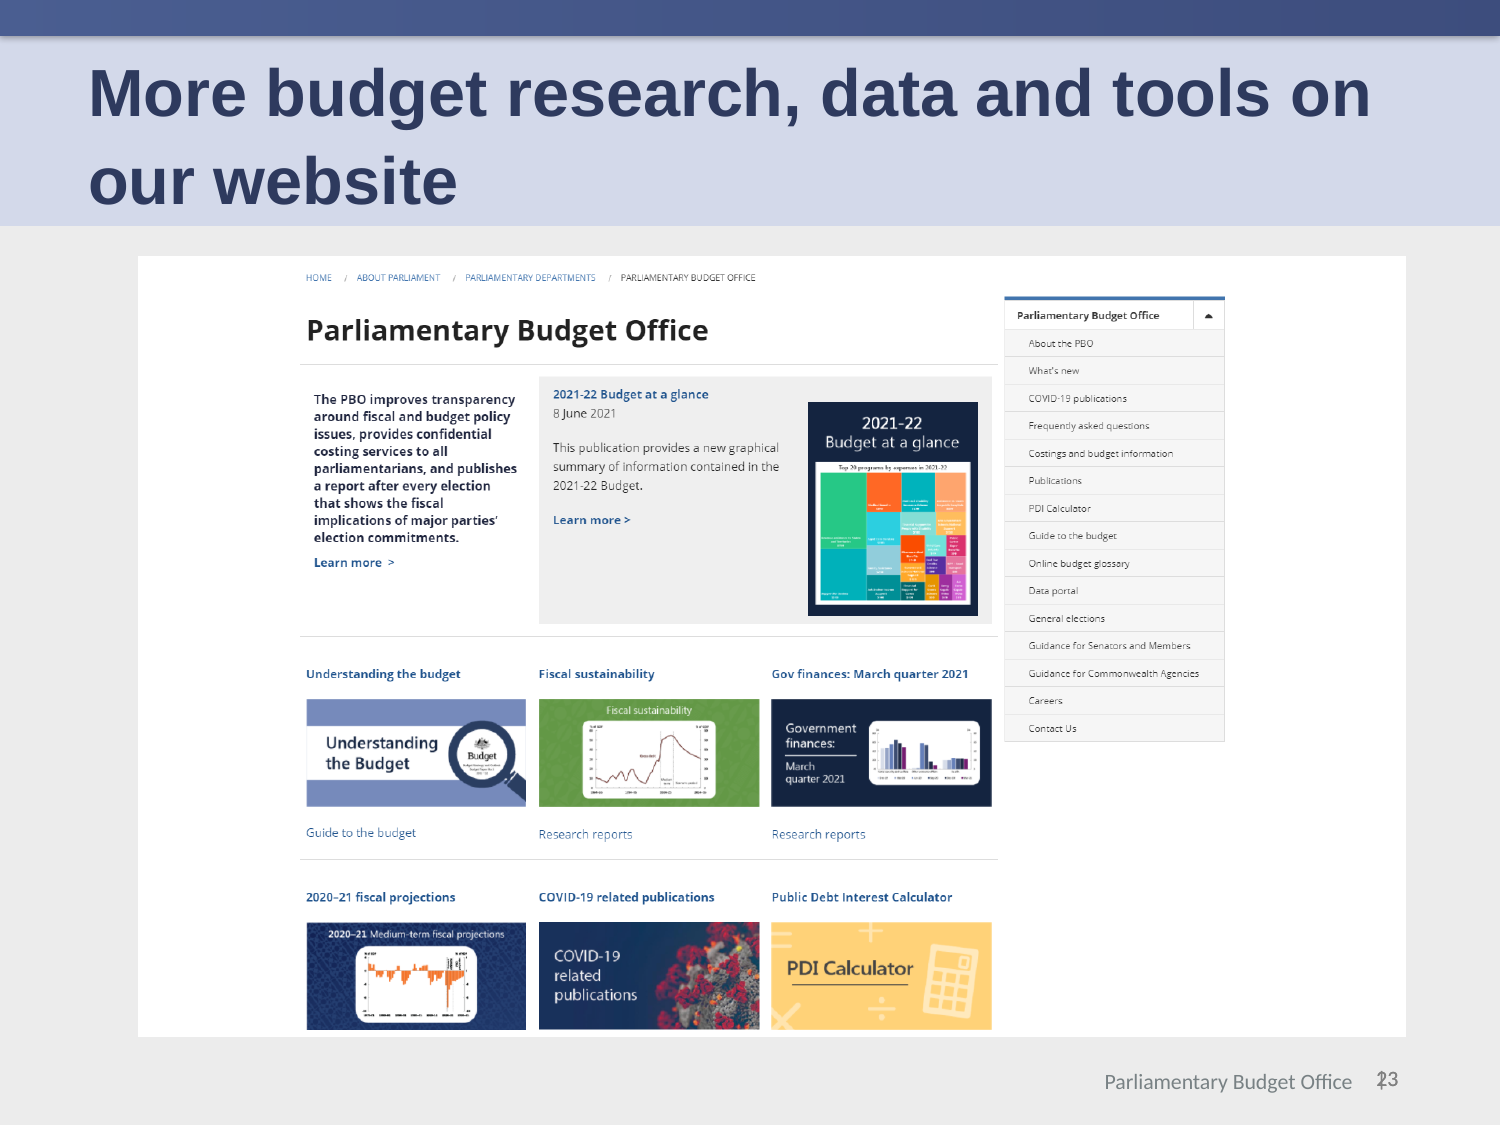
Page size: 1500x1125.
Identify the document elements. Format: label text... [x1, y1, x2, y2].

title More budget research, data and tools on our website [88, 33, 1427, 227]
picture [138, 255, 1407, 1037]
